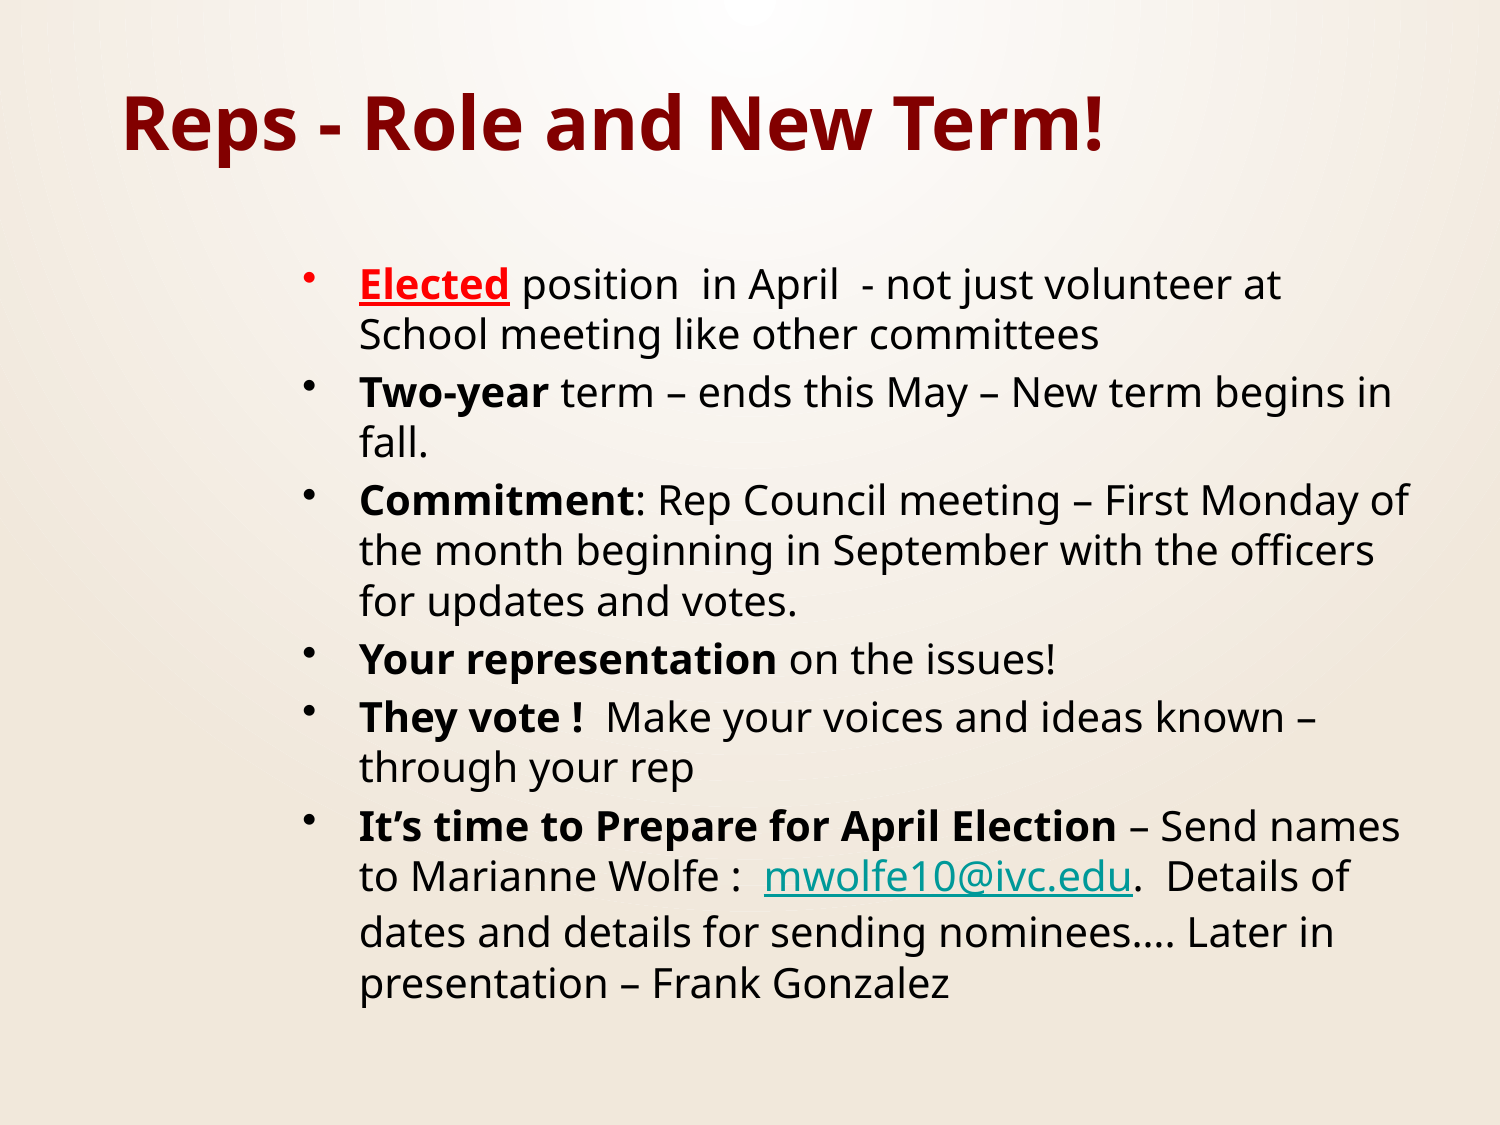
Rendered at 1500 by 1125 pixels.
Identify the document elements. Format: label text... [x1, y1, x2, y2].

title Reps - Role and New Term! [104, 53, 1438, 188]
list Elected position in April - not just volunteer at School meeting like other committees Two-year term – ends this May – New term begins in fall. Commitment: Rep Council meeting – First Monday of the month beginning in September with the officers for updates and votes. Your representation on the issues! They vote ! Make your voices and ideas known – through your rep It’s time to Prepare for April Election – Send names to Marianne Wolfe : mwolfe10@ivc.edu. Details of dates and details for sending nominees…. Later in presentation – Frank Gonzalez [287, 249, 1438, 1001]
